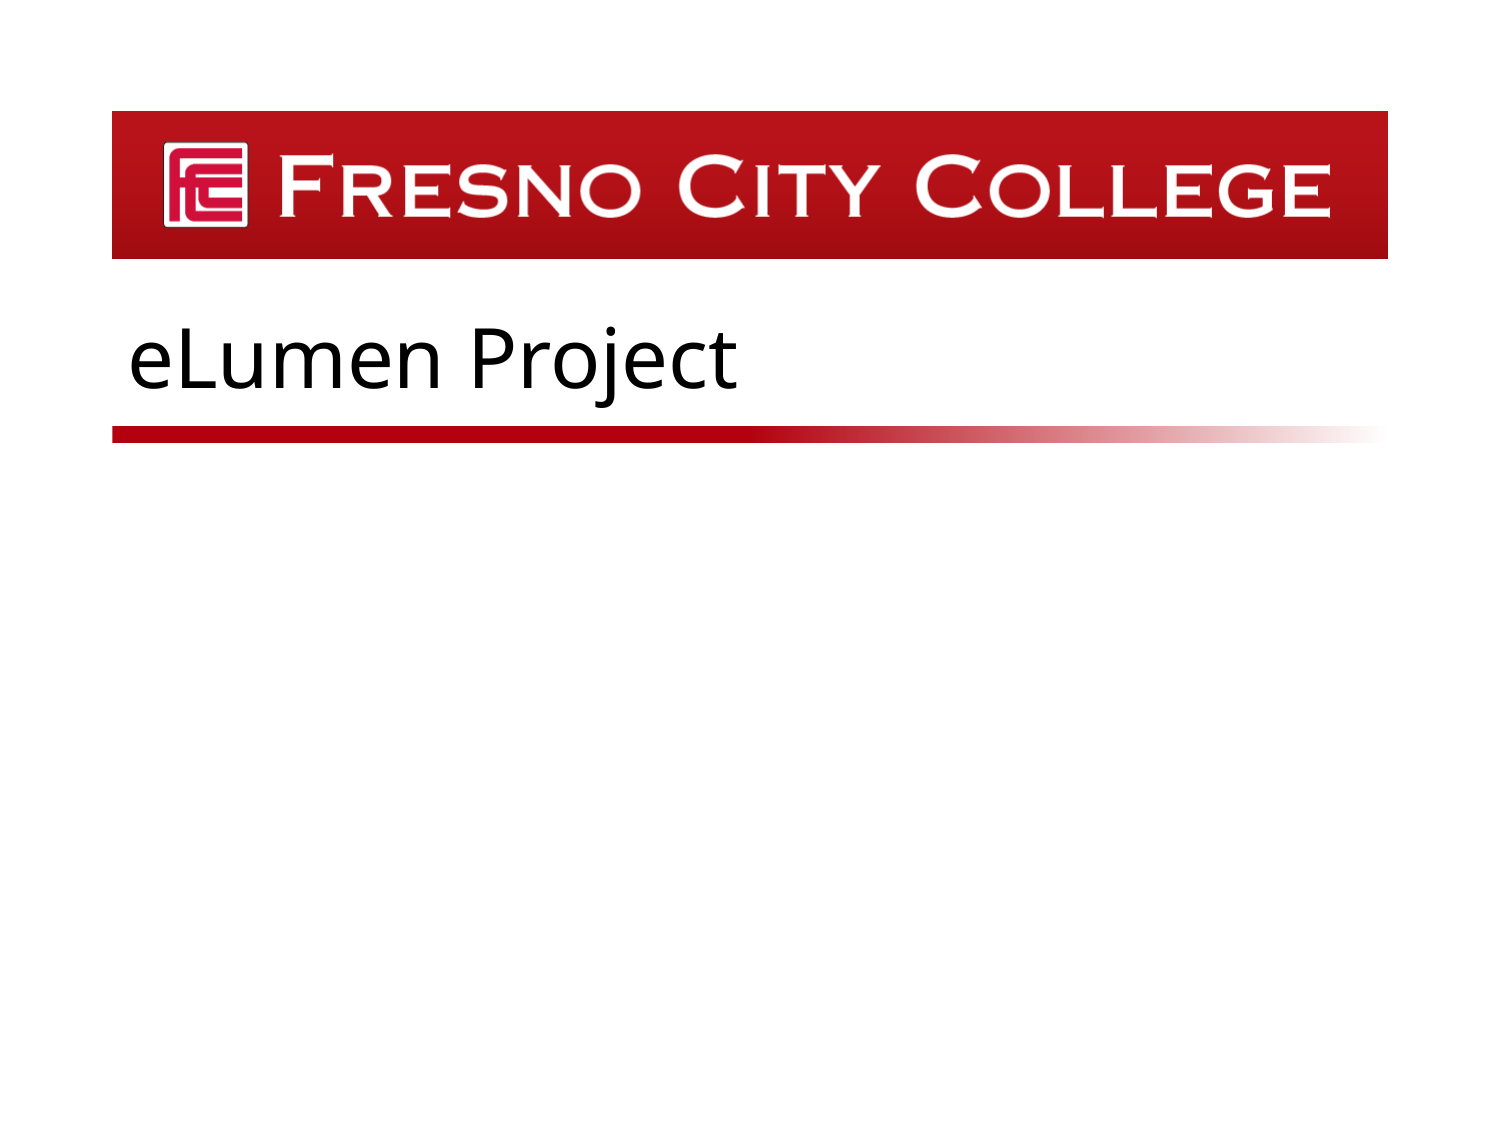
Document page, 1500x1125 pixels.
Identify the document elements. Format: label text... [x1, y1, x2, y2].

title eLumen Project [112, 283, 1388, 413]
picture [112, 111, 1388, 259]
